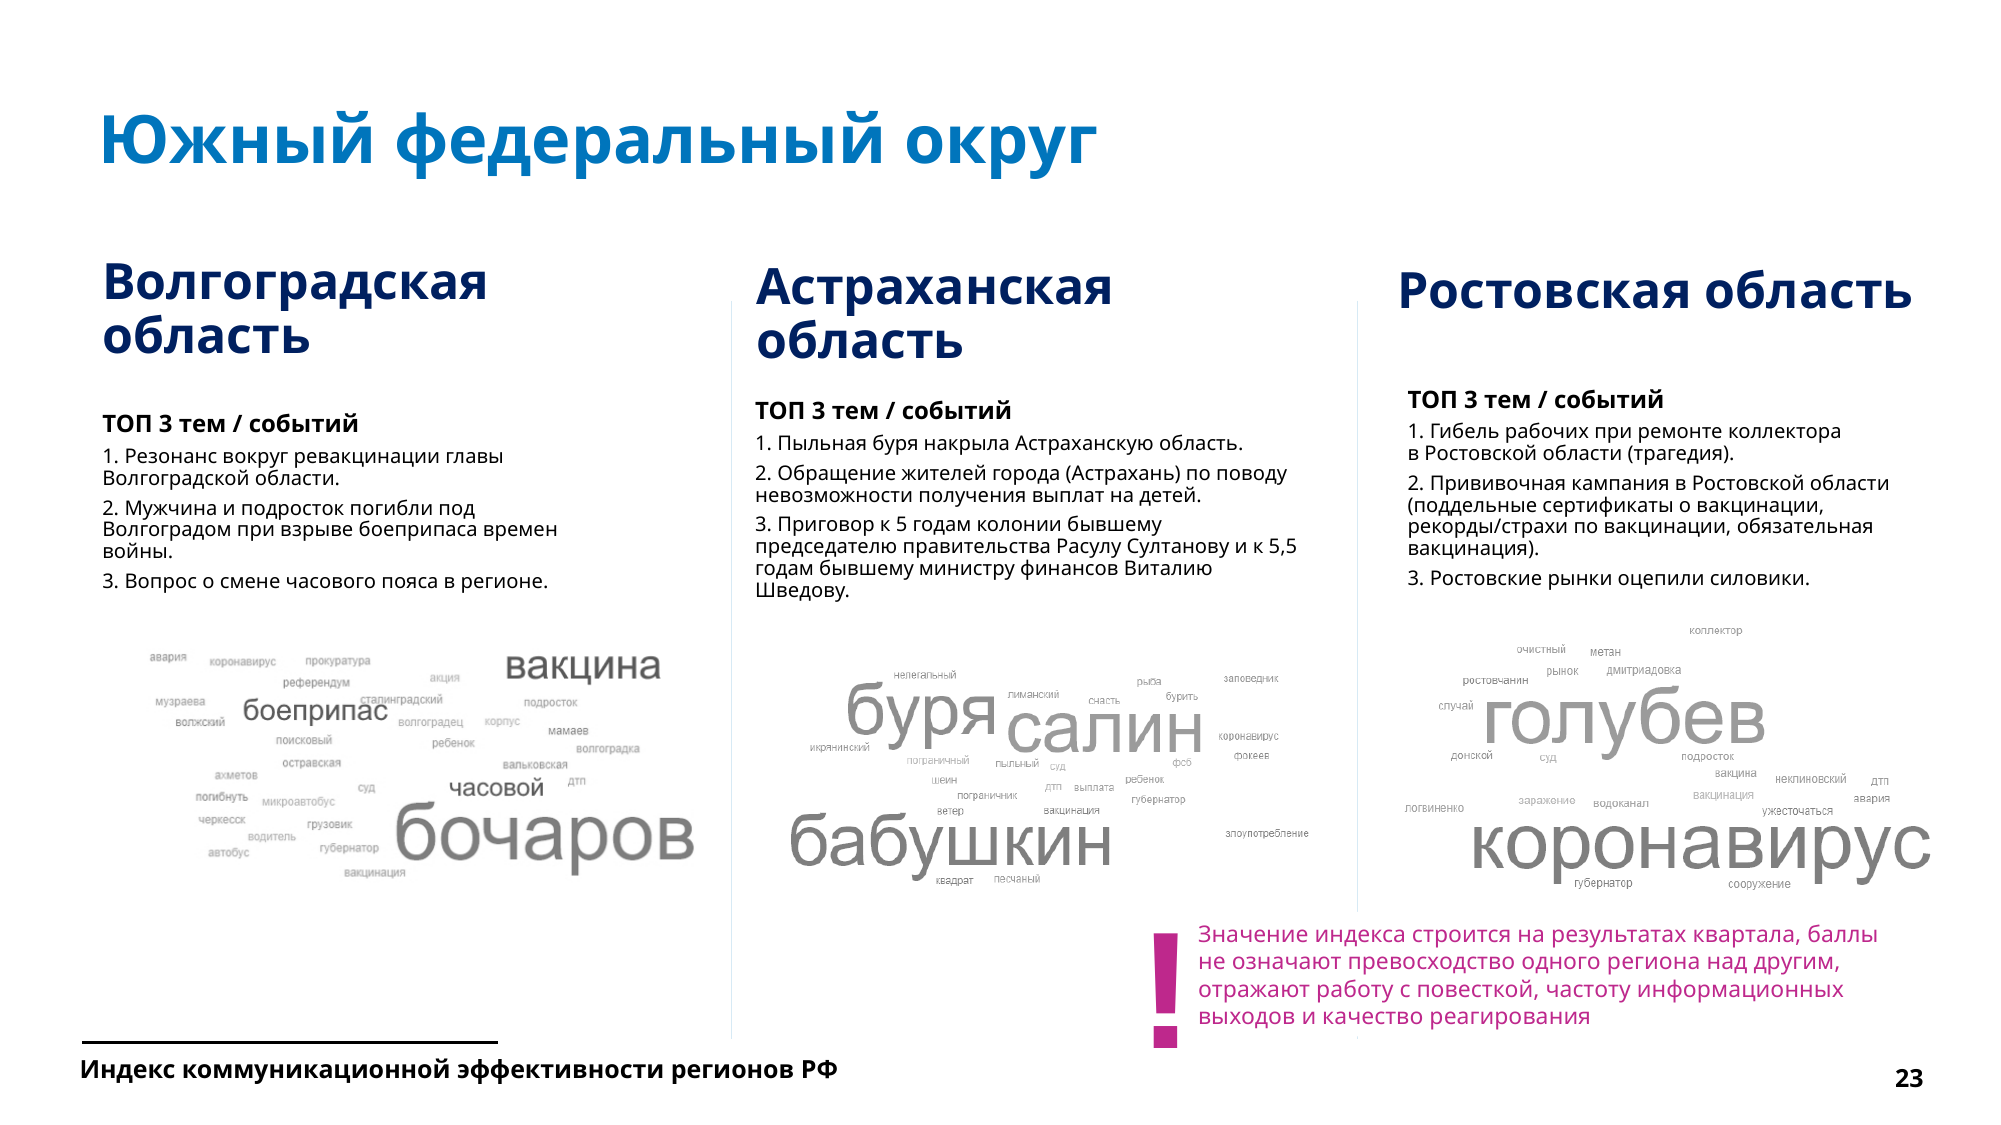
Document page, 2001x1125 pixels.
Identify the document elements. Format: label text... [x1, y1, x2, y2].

text_box ТОП 3 тем / событий 1. Резонанс вокруг ревакцинации главы Волгоградской области. 2. Мужчина и подросток погибли под Волгоградом при взрыве боеприпаса времен войны. 3. Вопрос о смене часового пояса в регионе. [87, 404, 624, 601]
text_box ТОП 3 тем / событий 1. Пыльная буря накрыла Астраханскую область. 2. Обращение жителей города (Астрахань) по поводу невозможности получения выплат на детей. 3. Приговор к 5 годам колонии бывшему председателю правительства Расулу Султанову и к 5,5 годам бывшему министру финансов Виталию Шведову. [740, 391, 1314, 609]
title Южный федеральный округ [83, 56, 1865, 228]
slide_number 23 [1862, 1049, 1939, 1110]
text_box Астраханская область [741, 253, 1384, 377]
picture [1395, 617, 1947, 924]
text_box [1123, 874, 1929, 1092]
text_box Волгоградская область [87, 249, 755, 372]
text_box ТОП 3 тем / событий 1. Гибель рабочих при ремонте коллектора в Ростовской области (трагедия). 2. Прививочная кампания в Ростовской области (поддельные сертификаты о вакцинации, рекорды/страхи по вакцинации, обязательная вакцинация). 3. Ростовские рынки оцепили силовики. [1392, 380, 1993, 598]
picture [146, 624, 703, 918]
text_box Ростовская область [1382, 258, 2000, 327]
footer Индекс коммуникационной эффективности регионов РФ [79, 1049, 1833, 1110]
picture [764, 629, 1325, 913]
